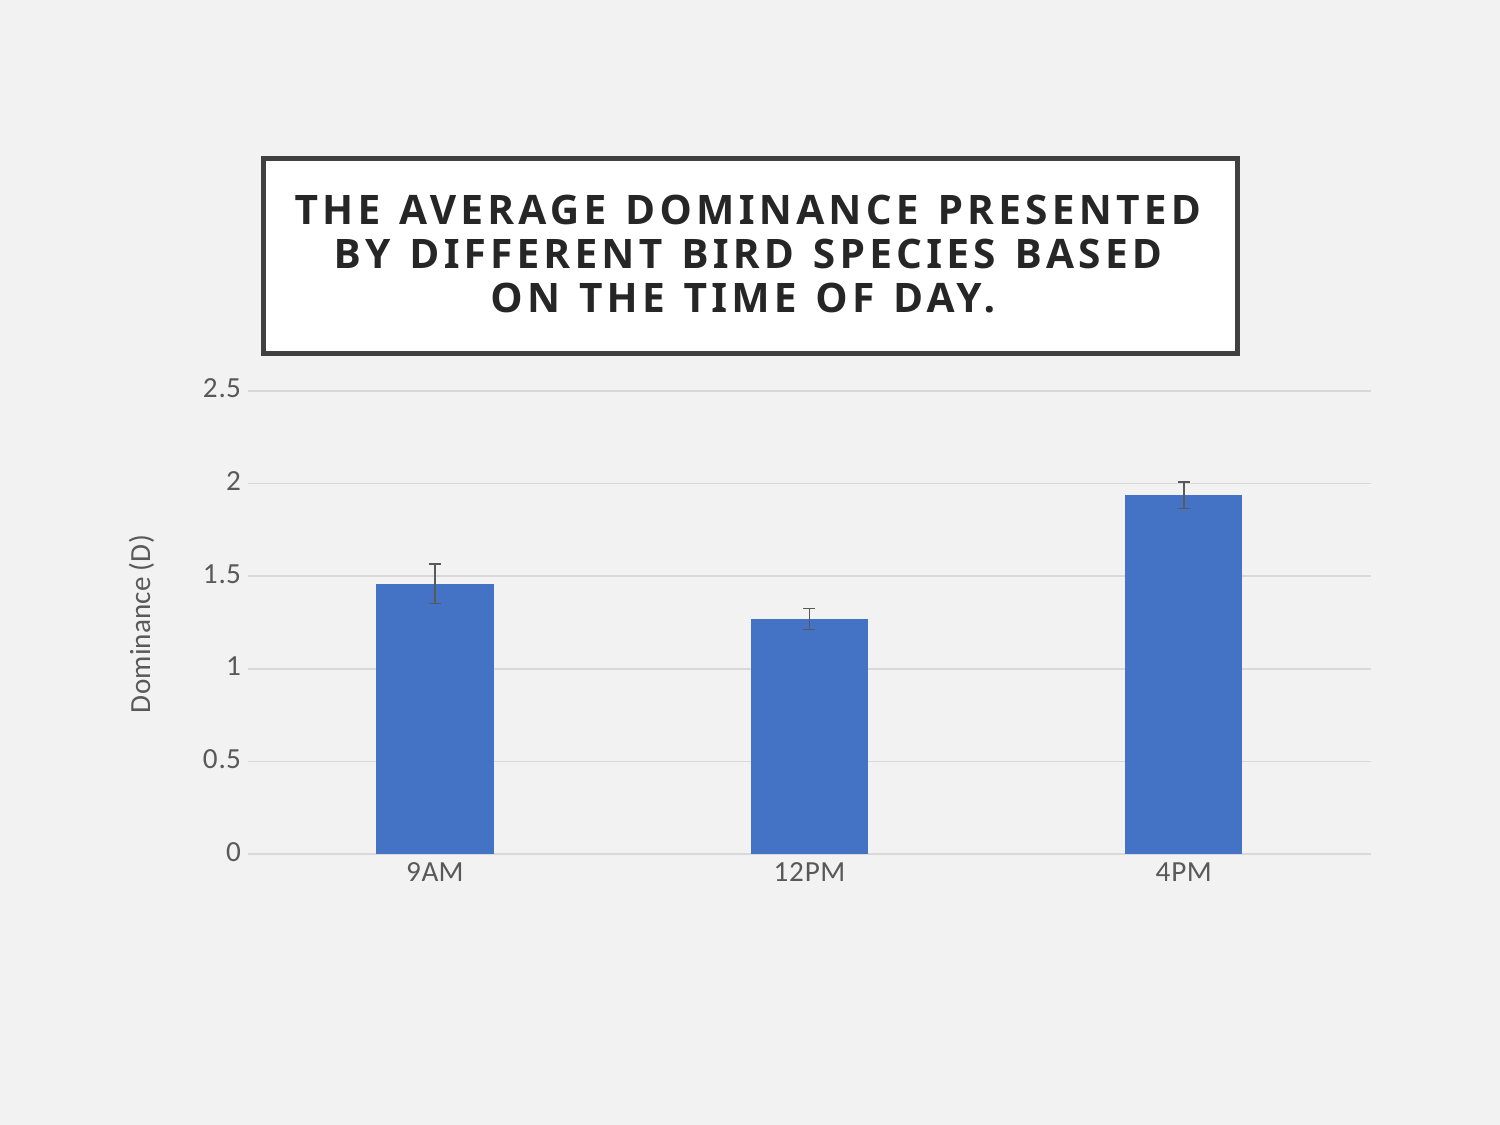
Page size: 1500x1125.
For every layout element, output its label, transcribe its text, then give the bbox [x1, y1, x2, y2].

title The average dominance presented by different bird species based on the time of day. [261, 156, 1240, 356]
chart [103, 365, 1397, 901]
